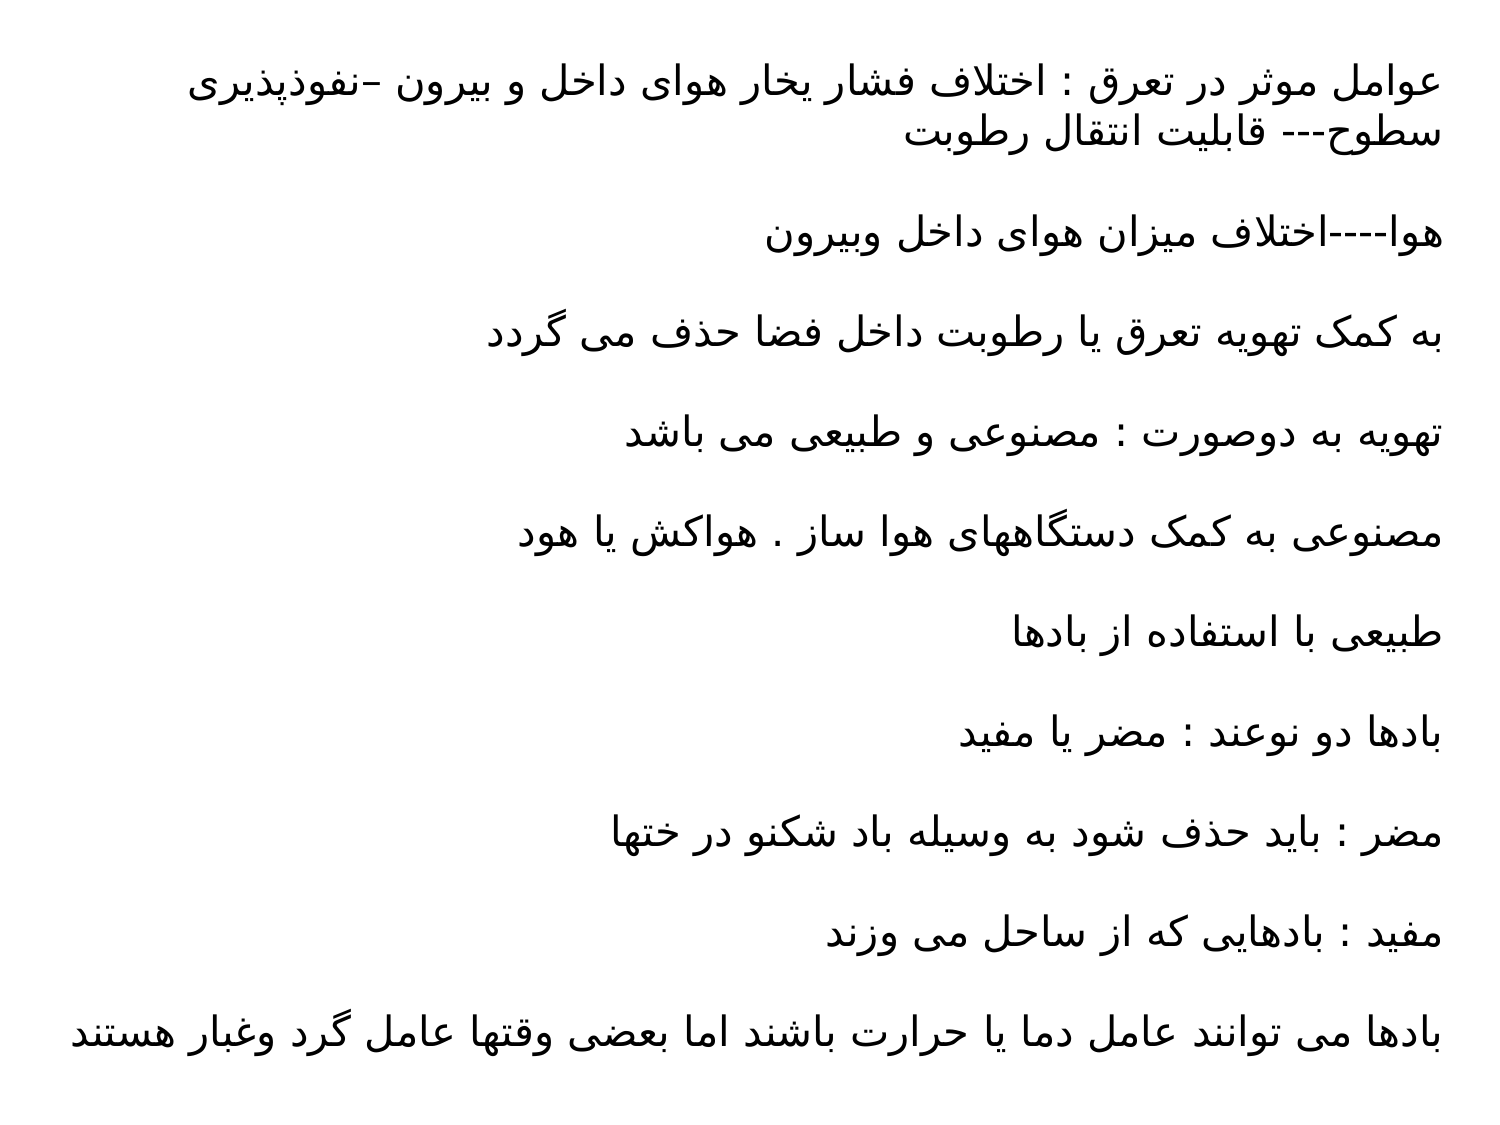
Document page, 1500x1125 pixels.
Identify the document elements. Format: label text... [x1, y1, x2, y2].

text_box عوامل موثر در تعرق : اختلاف فشار یخار هوای داخل و بیرون –نفوذپذیری سطوح--- قابلیت انتقال رطوبت هوا----اختلاف میزان هوای داخل وبیرون به کمک تهویه تعرق یا رطوبت داخل فضا حذف می گردد تهویه به دوصورت : مصنوعی و طبیعی می باشد مصنوعی به کمک دستگاههای هوا ساز . هواکش یا هود طبیعی با استفاده از بادها بادها دو نوعند : مضر یا مفید مضر : باید حذف شود به وسیله باد شکنو در ختها مفید : بادهایی که از ساحل می وزند بادها می توانند عامل دما یا حرارت باشند اما بعضی وقتها عامل گرد وغبار هستند [35, 46, 1459, 1062]
